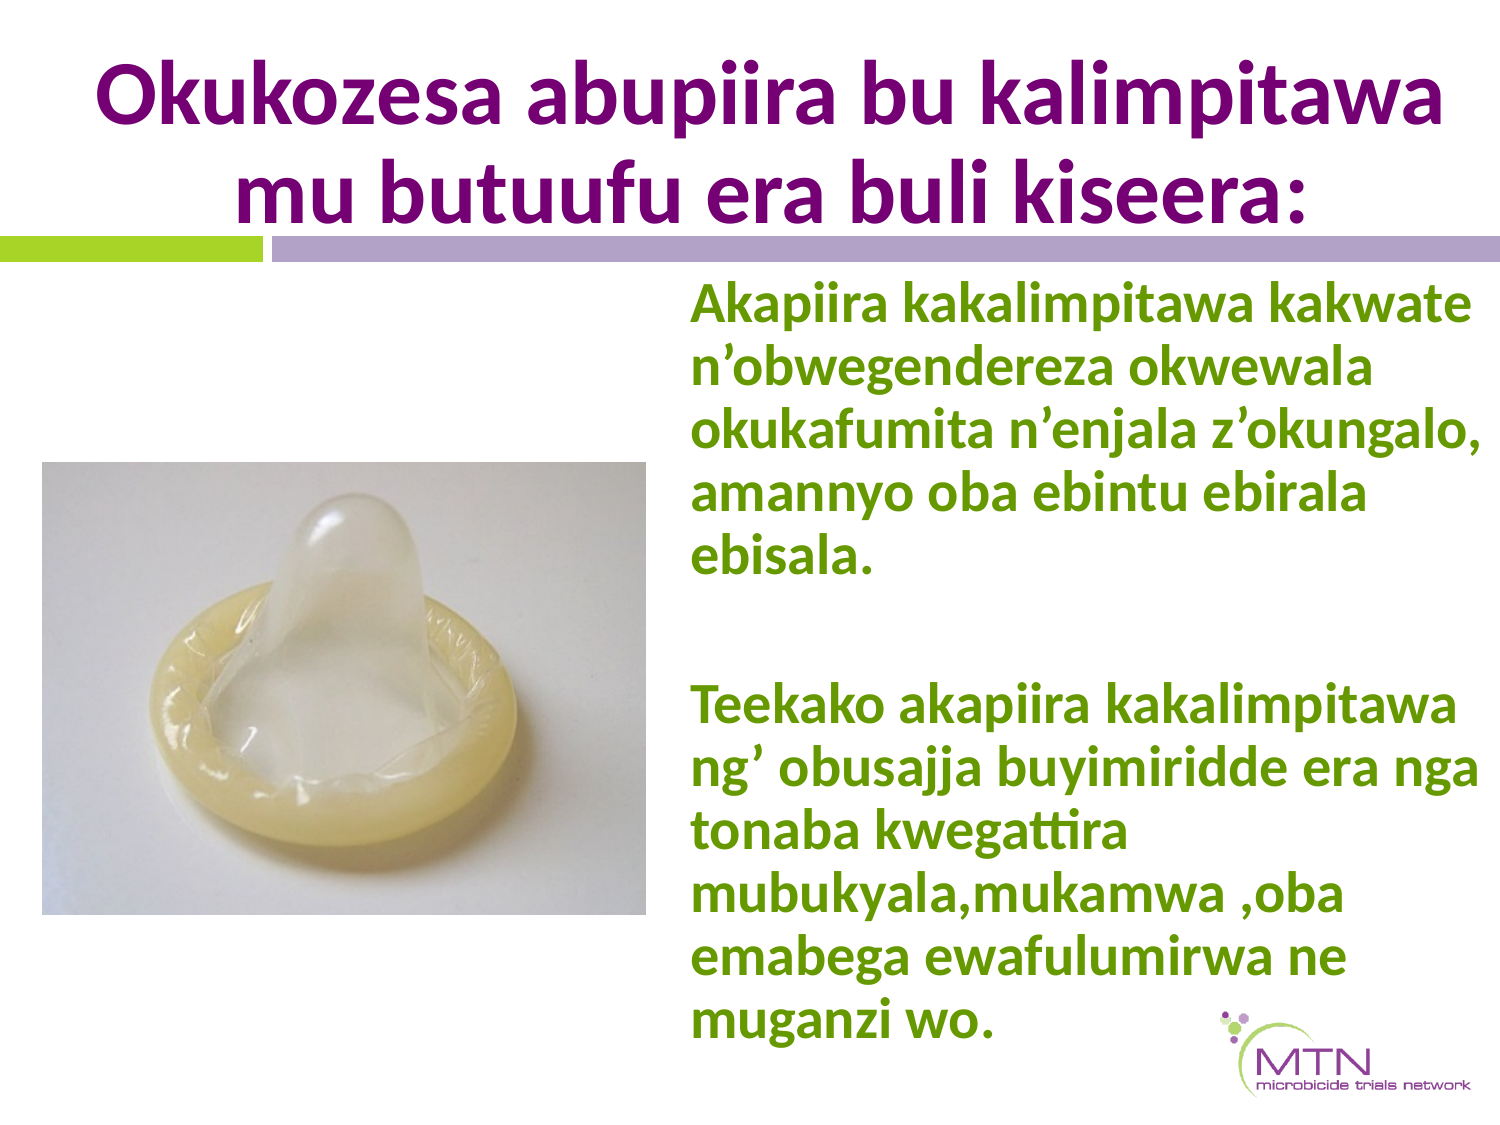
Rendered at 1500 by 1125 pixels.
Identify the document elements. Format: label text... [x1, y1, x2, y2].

text_box Akapiira kakalimpitawa kakwate n’obwegendereza okwewala okukafumita n’enjala z’okungalo, amannyo oba ebintu ebirala ebisala. Teekako akapiira kakalimpitawa ng’ obusajja buyimiridde era nga tonaba kwegattira mubukyala,mukamwa ,oba emabega ewafulumirwa ne muganzi wo. [674, 265, 1500, 1076]
picture [1220, 1011, 1472, 1099]
picture [42, 462, 647, 916]
text_box Okukozesa abupiira bu kalimpitawa mu butuufu era buli kiseera: [42, 37, 1500, 238]
picture [0, 236, 1500, 262]
